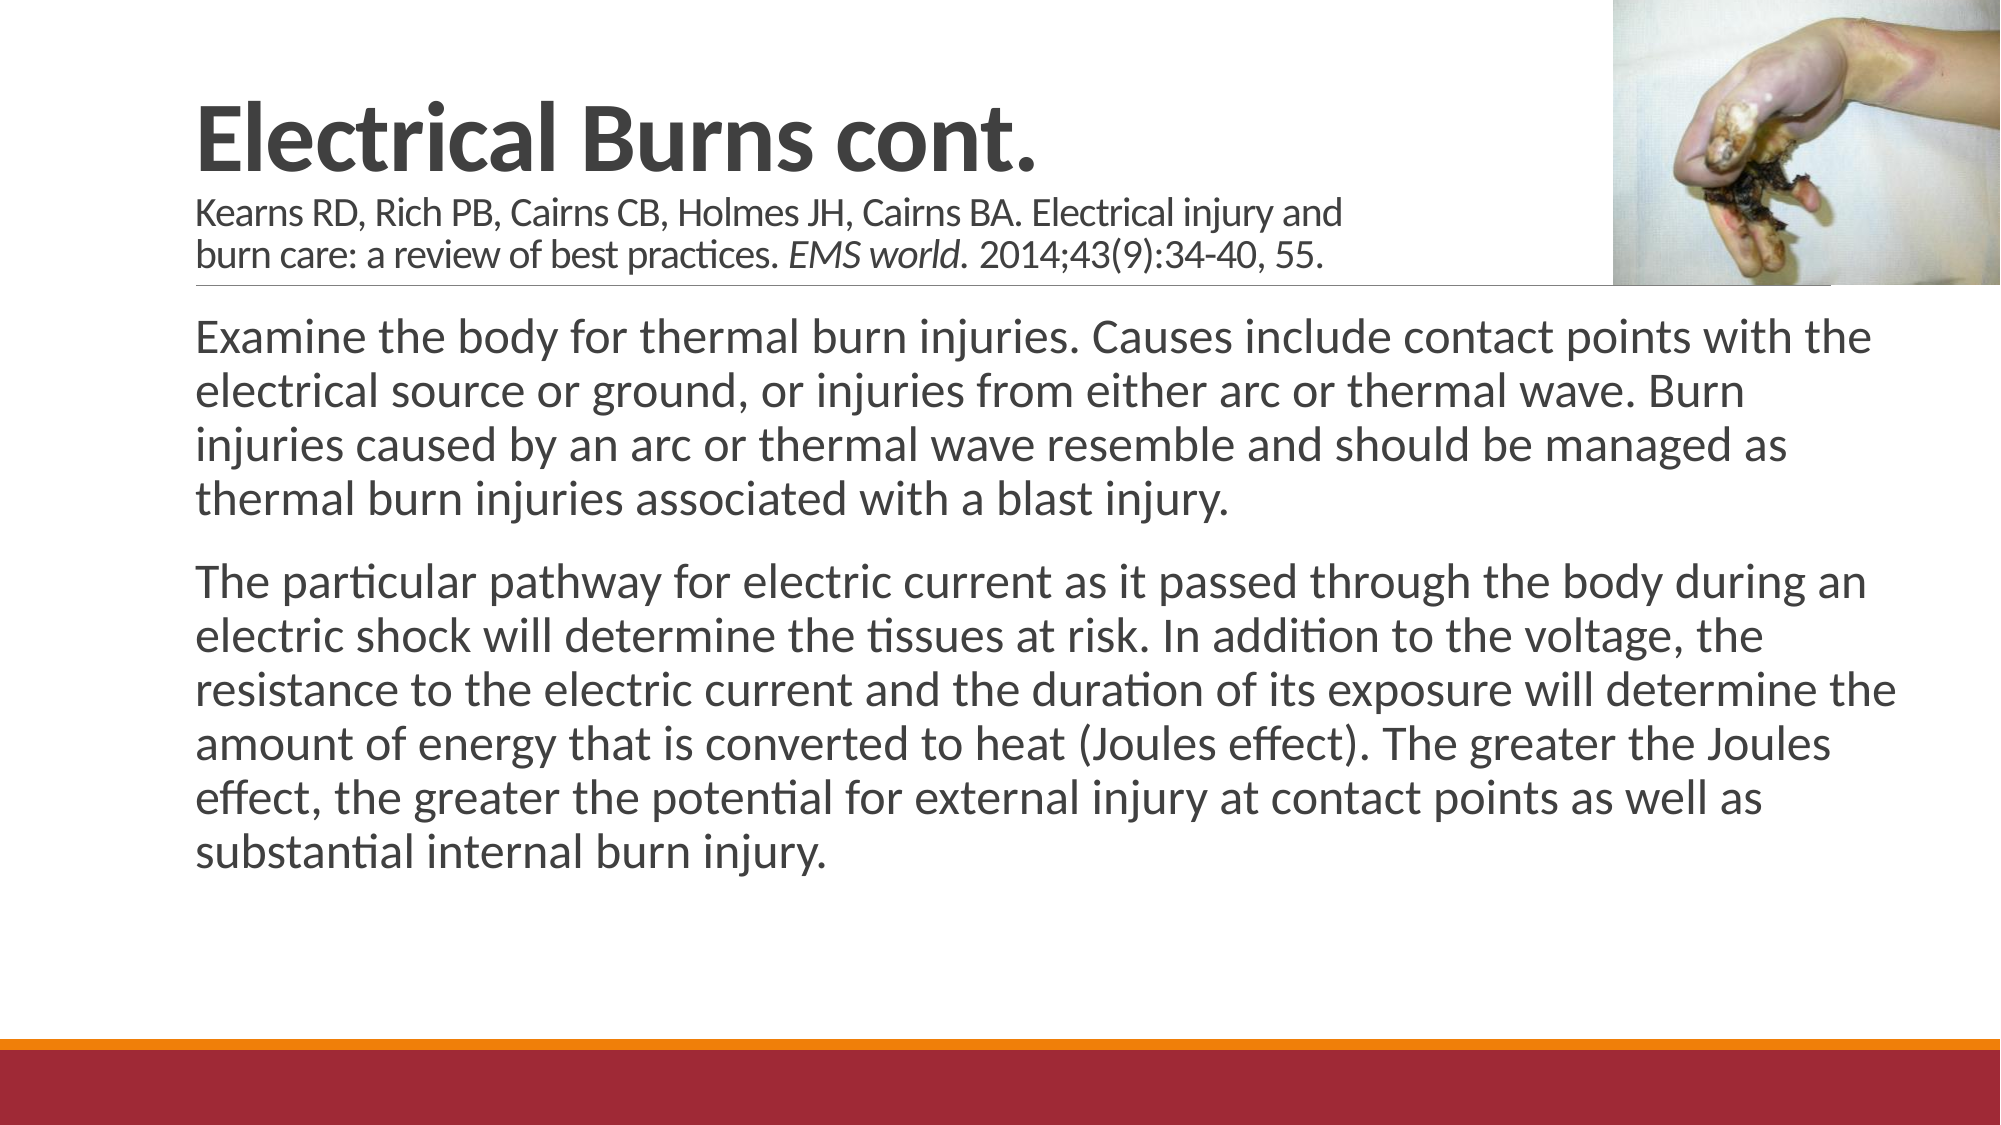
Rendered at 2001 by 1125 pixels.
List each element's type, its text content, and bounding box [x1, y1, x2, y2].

title Electrical Burns cont. Kearns RD, Rich PB, Cairns CB, Holmes JH, Cairns BA. Electrical injury and burn care: a review of best practices. EMS world. 2014;43(9):34-40, 55. [180, 47, 1369, 285]
list Examine the body for thermal burn injuries. Causes include contact points with the electrical source or ground, or injuries from either arc or thermal wave. Burn injuries caused by an arc or thermal wave resemble and should be managed as thermal burn injuries associated with a blast injury. The particular pathway for electric current as it passed through the body during an electric shock will determine the tissues at risk. In addition to the voltage, the resistance to the electric current and the duration of its exposure will determine the amount of energy that is converted to heat (Joules effect). The greater the Joules effect, the greater the potential for external injury at contact points as well as substantial internal burn injury. [180, 302, 1899, 1078]
picture [1613, 0, 2000, 286]
